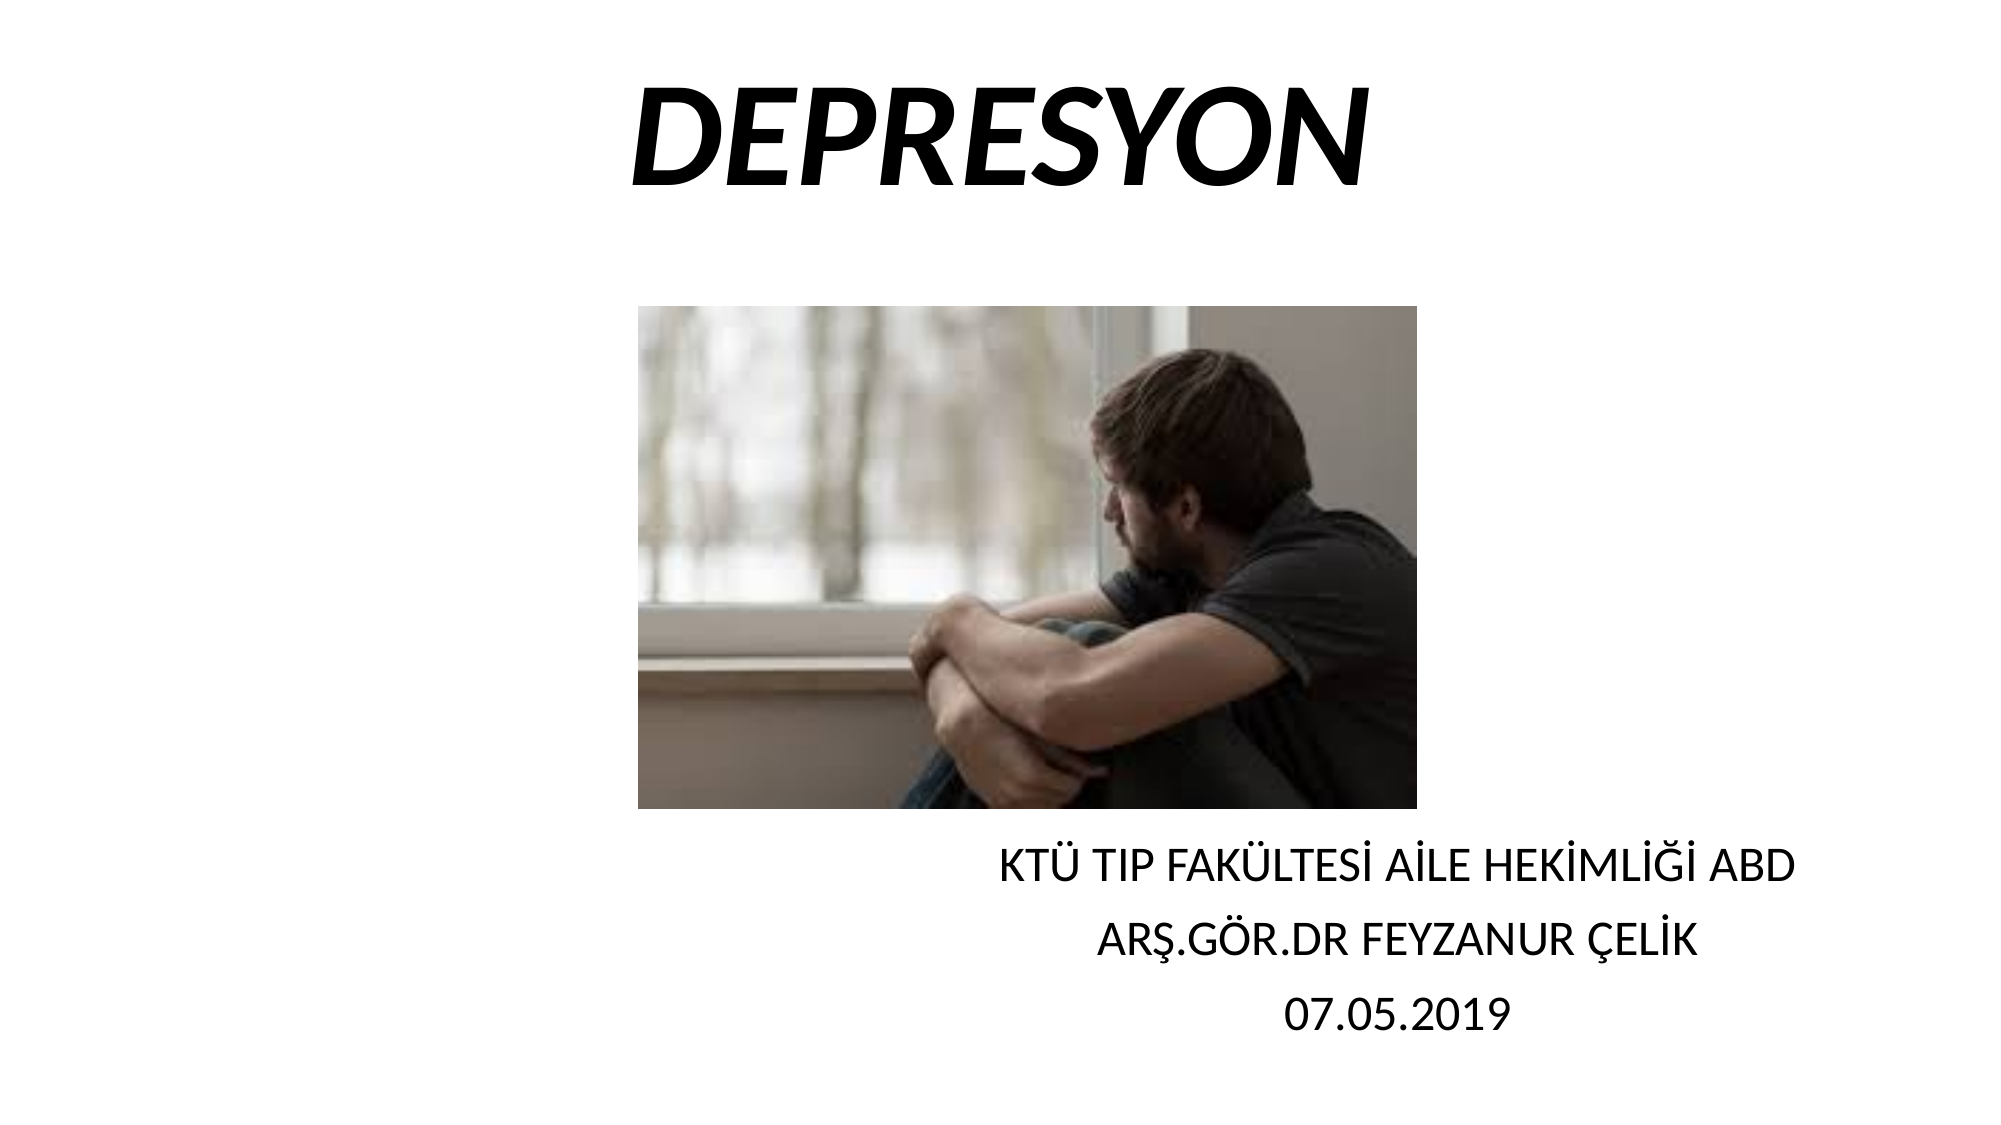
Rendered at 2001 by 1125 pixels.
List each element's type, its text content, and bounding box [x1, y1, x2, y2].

subtitle KTÜ TIP FAKÜLTESİ AİLE HEKİMLİĞİ ABD ARŞ.GÖR.DR FEYZANUR ÇELİK 07.05.2019 [825, 830, 1971, 1067]
title DEPRESYON [249, 35, 1750, 226]
picture [638, 306, 1417, 809]
